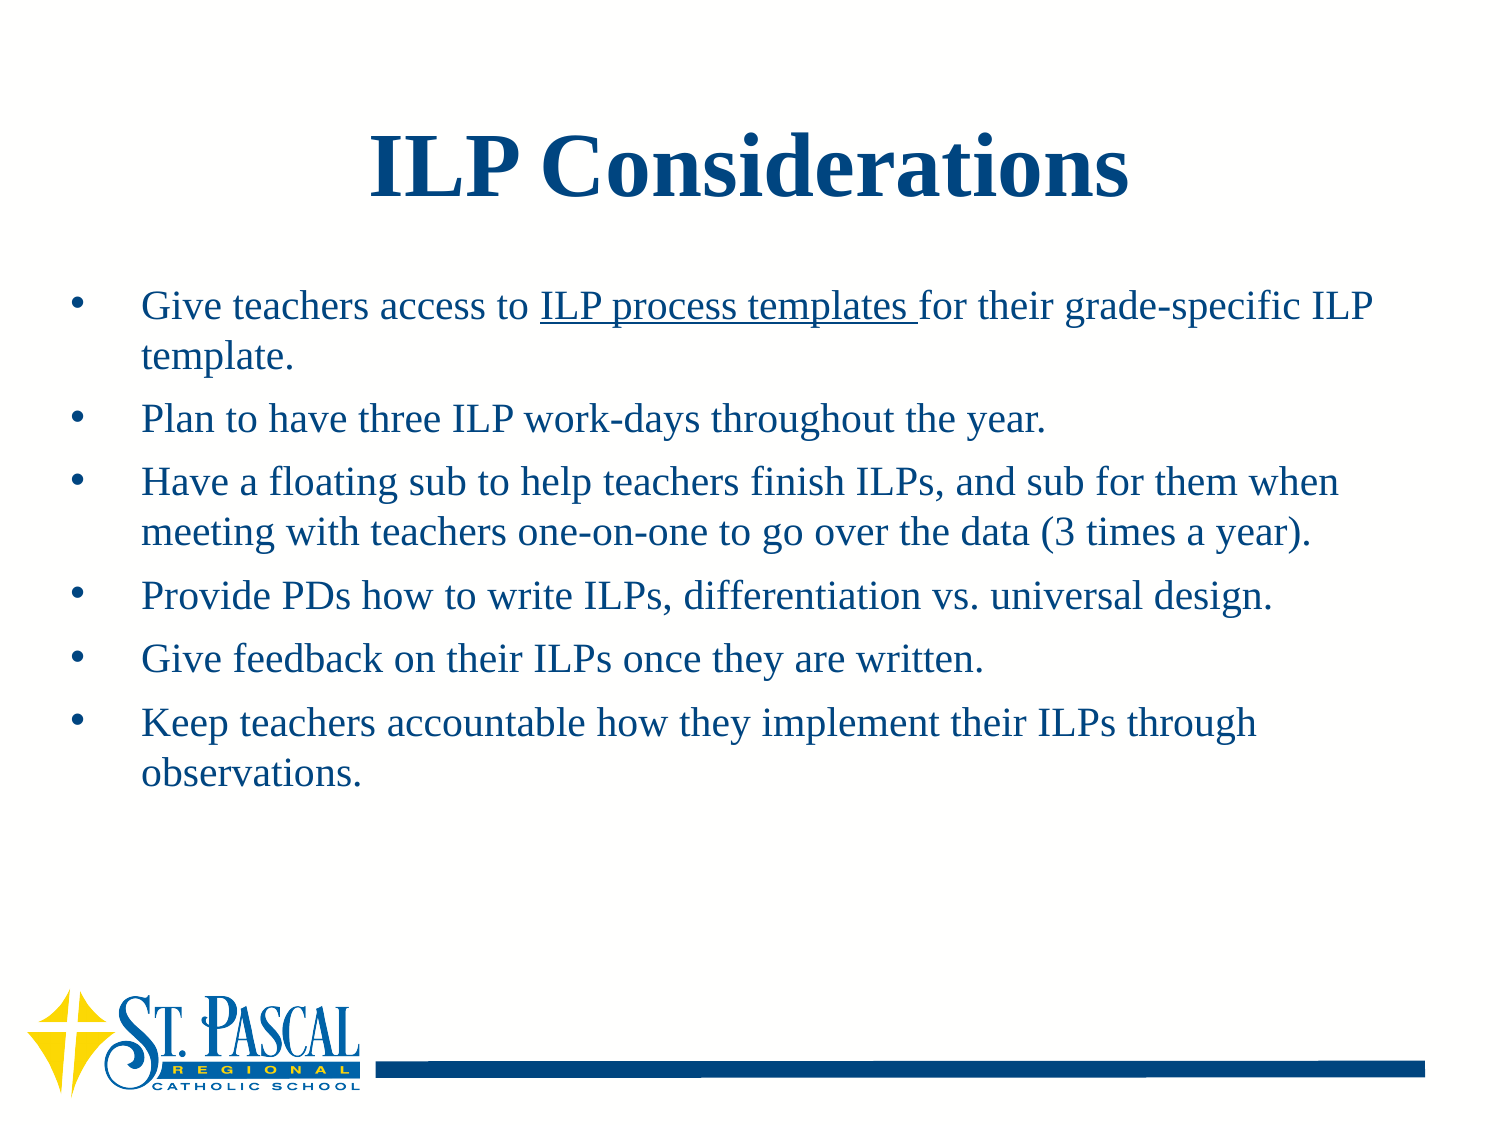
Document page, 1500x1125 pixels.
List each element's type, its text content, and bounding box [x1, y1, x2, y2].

list Give teachers access to ILP process templates for their grade-specific ILP template. Plan to have three ILP work-days throughout the year. Have a floating sub to help teachers finish ILPs, and sub for them when meeting with teachers one-on-one to go over the data (3 times a year). Provide PDs how to write ILPs, differentiation vs. universal design. Give feedback on their ILPs once they are written. Keep teachers accountable how they implement their ILPs through observations. [51, 269, 1449, 1000]
picture [27, 988, 360, 1099]
title ILP Considerations [51, 97, 1449, 223]
